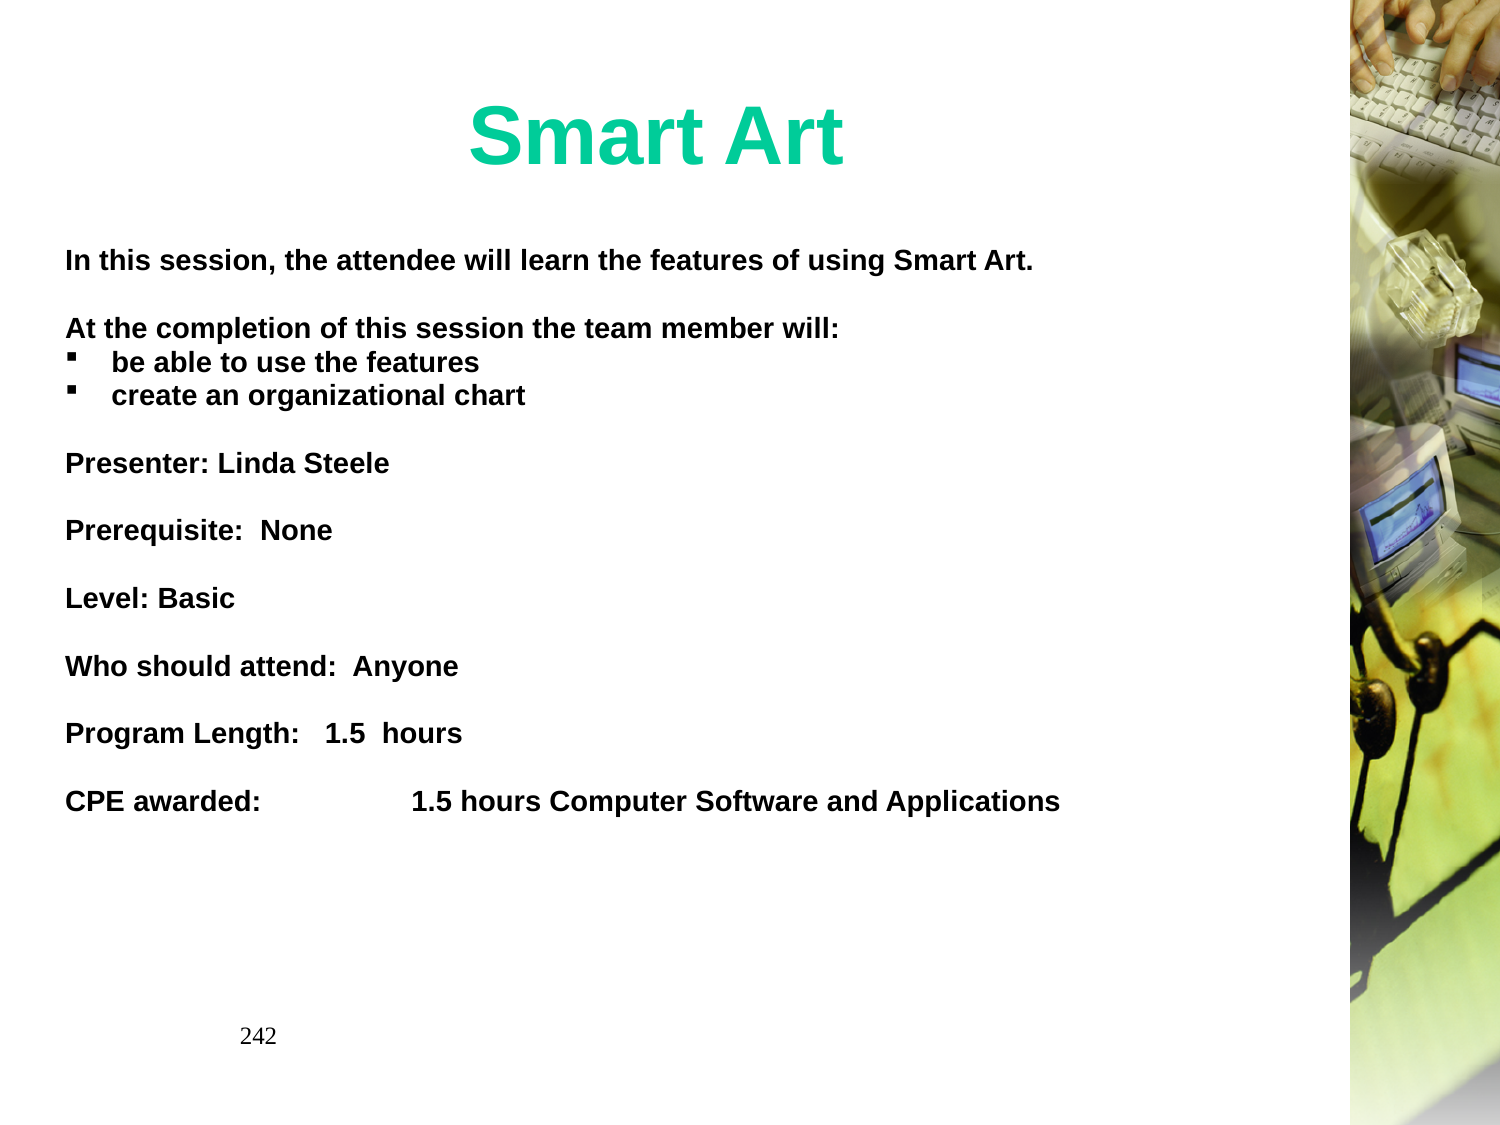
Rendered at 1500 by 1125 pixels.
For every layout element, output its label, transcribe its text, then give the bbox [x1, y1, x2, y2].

title Smart Art [49, 37, 1263, 199]
list In this session, the attendee will learn the features of using Smart Art. At the completion of this session the team member will: be able to use the features create an organizational chart Presenter: Linda Steele Prerequisite: None Level: Basic Who should attend: Anyone Program Length: 1.5 hours CPE awarded: 1.5 hours Computer Software and Applications [49, 199, 1338, 926]
slide_number 242 [225, 1012, 538, 1088]
picture [1350, 0, 1500, 1125]
